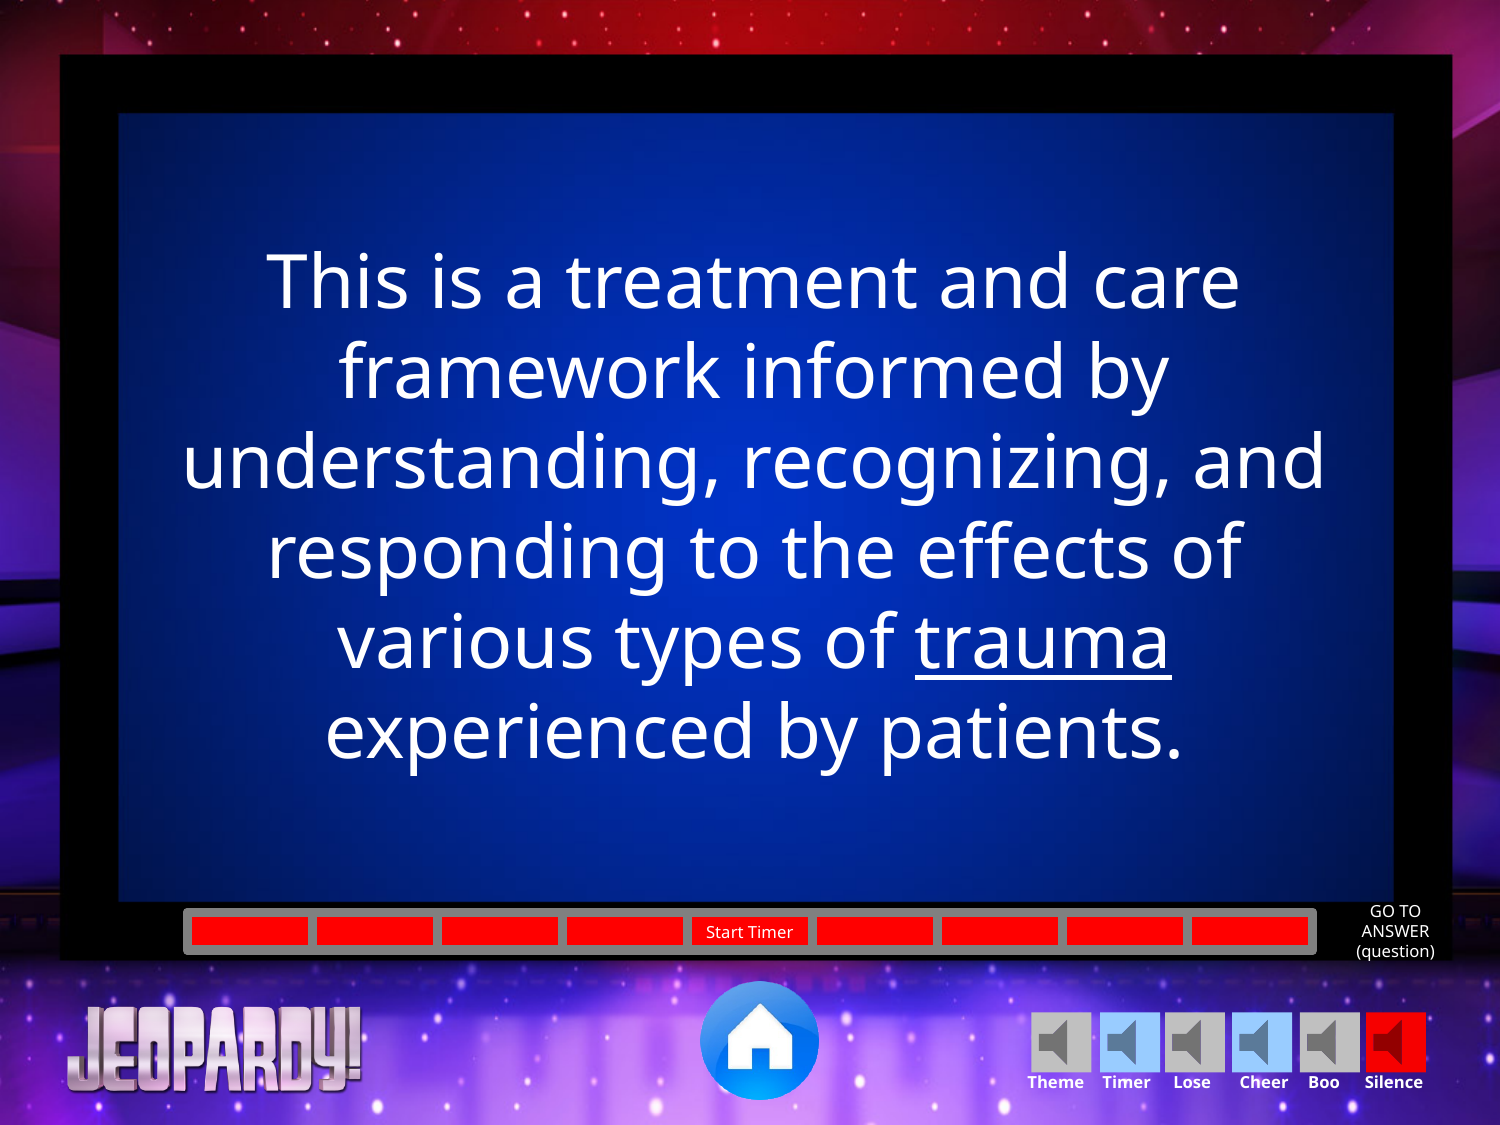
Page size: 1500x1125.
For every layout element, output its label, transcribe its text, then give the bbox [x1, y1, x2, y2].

picture [0, 0, 1500, 1125]
text_box This is a treatment and care framework informed by understanding, recognizing, and responding to the effects of various types of trauma experienced by patients. [133, 226, 1375, 782]
